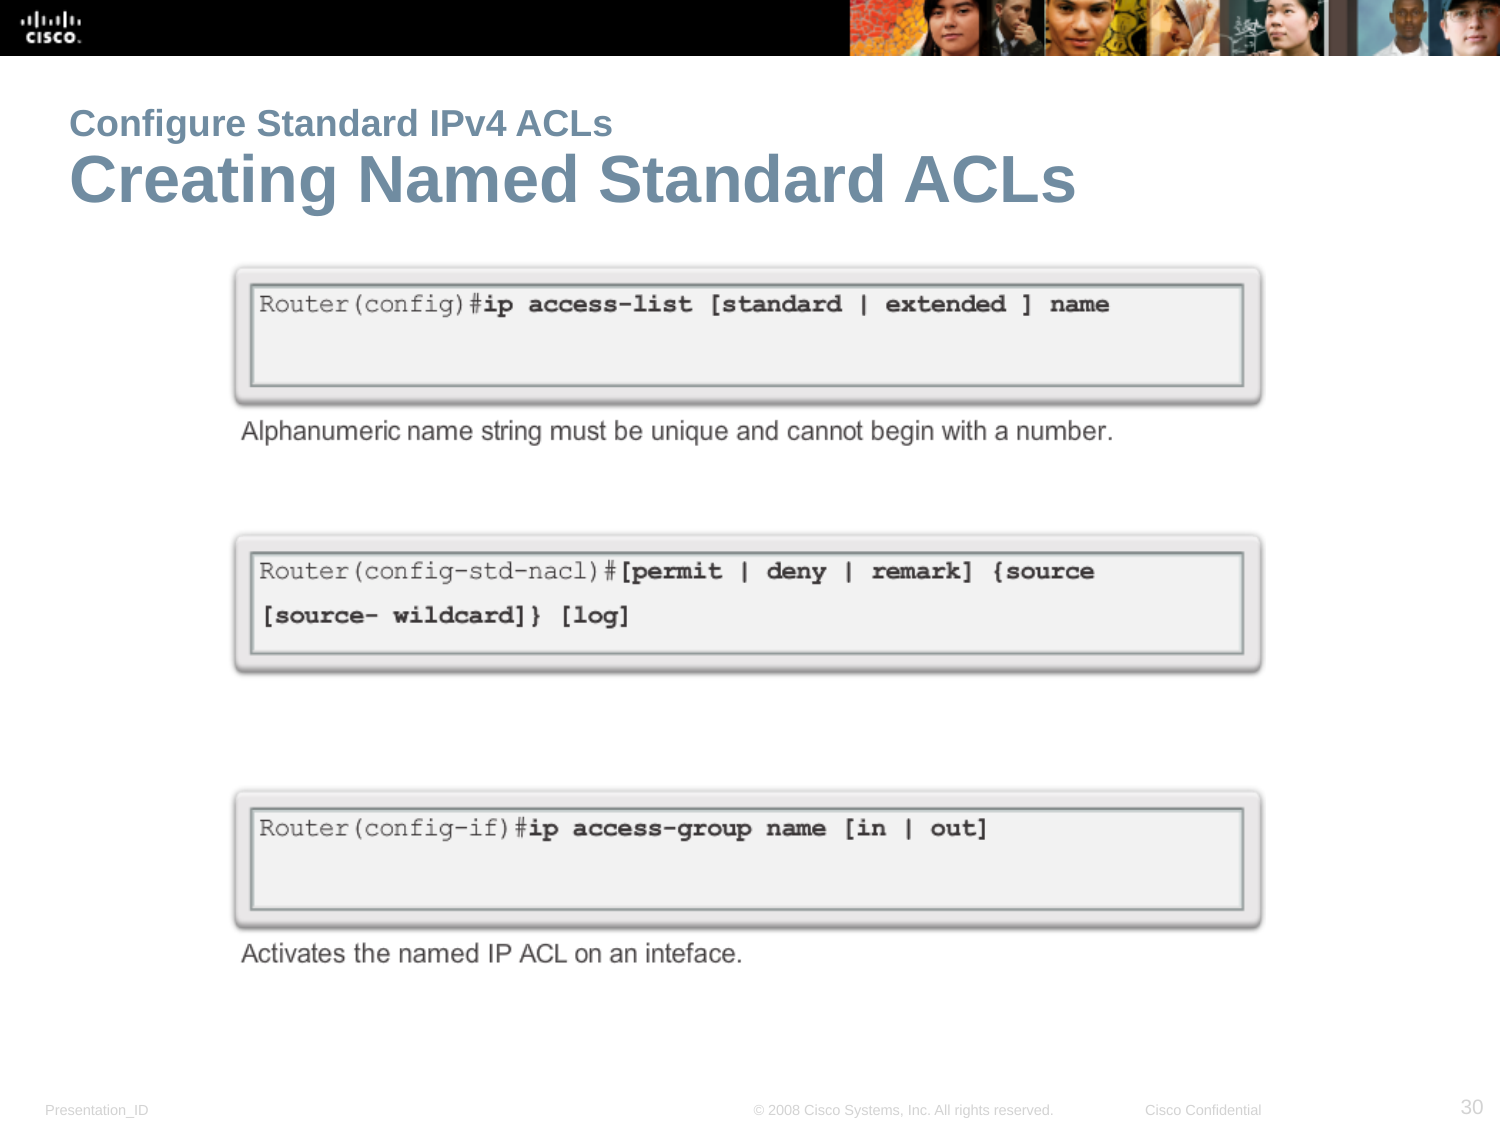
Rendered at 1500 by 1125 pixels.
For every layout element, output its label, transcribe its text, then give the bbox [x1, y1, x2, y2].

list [90, 256, 1394, 977]
picture [0, 0, 1500, 56]
title Configure Standard IPv4 ACLs Creating Named Standard ACLs [55, 80, 1444, 224]
